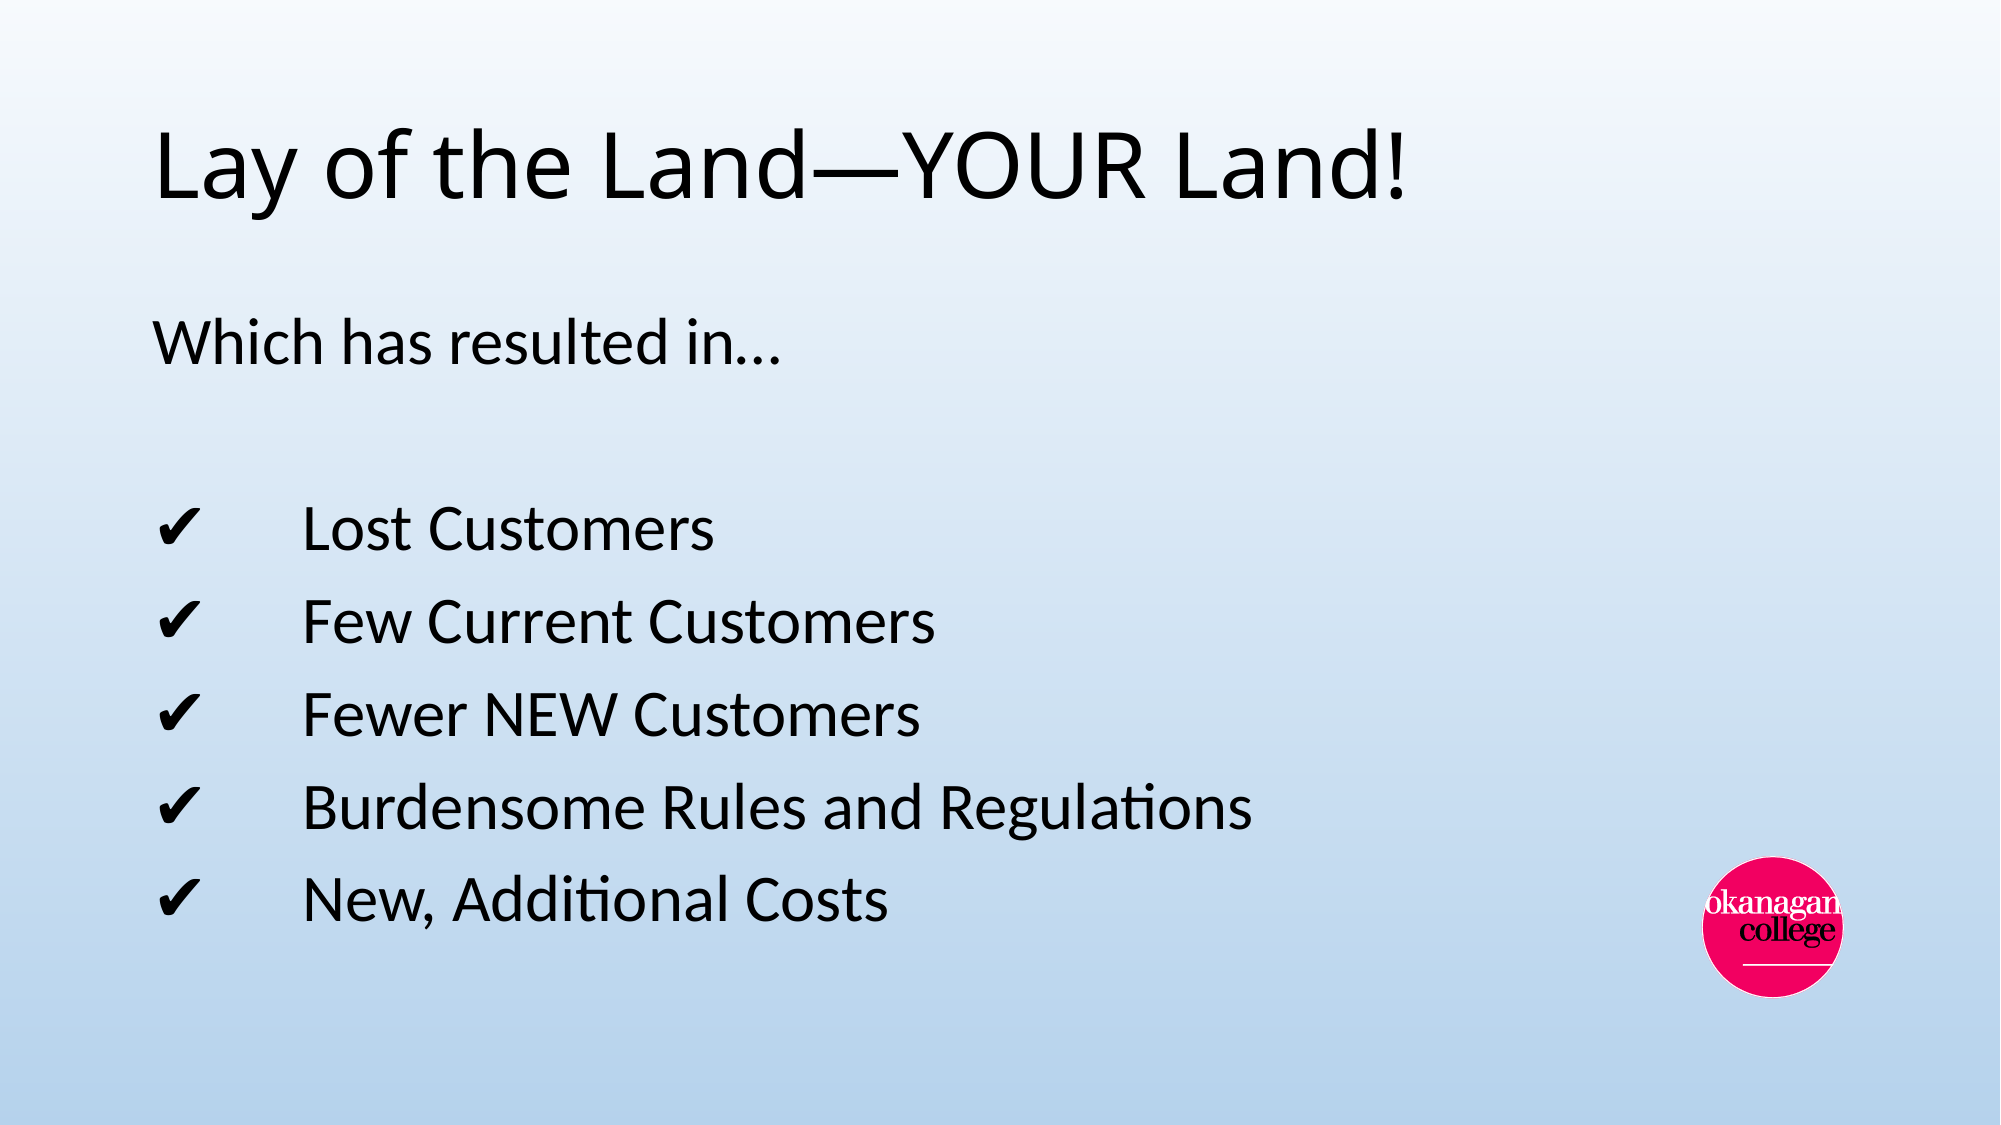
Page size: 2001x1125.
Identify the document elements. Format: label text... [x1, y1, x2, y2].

picture [1701, 855, 1845, 999]
title Lay of the Land—YOUR Land! [137, 59, 1863, 278]
list Which has resulted in… ✔️ Lost Customers ✔️ Few Current Customers ✔️ Fewer NEW Customers ✔️ Burdensome Rules and Regulations ✔️ New, Additional Costs [137, 299, 1863, 1014]
